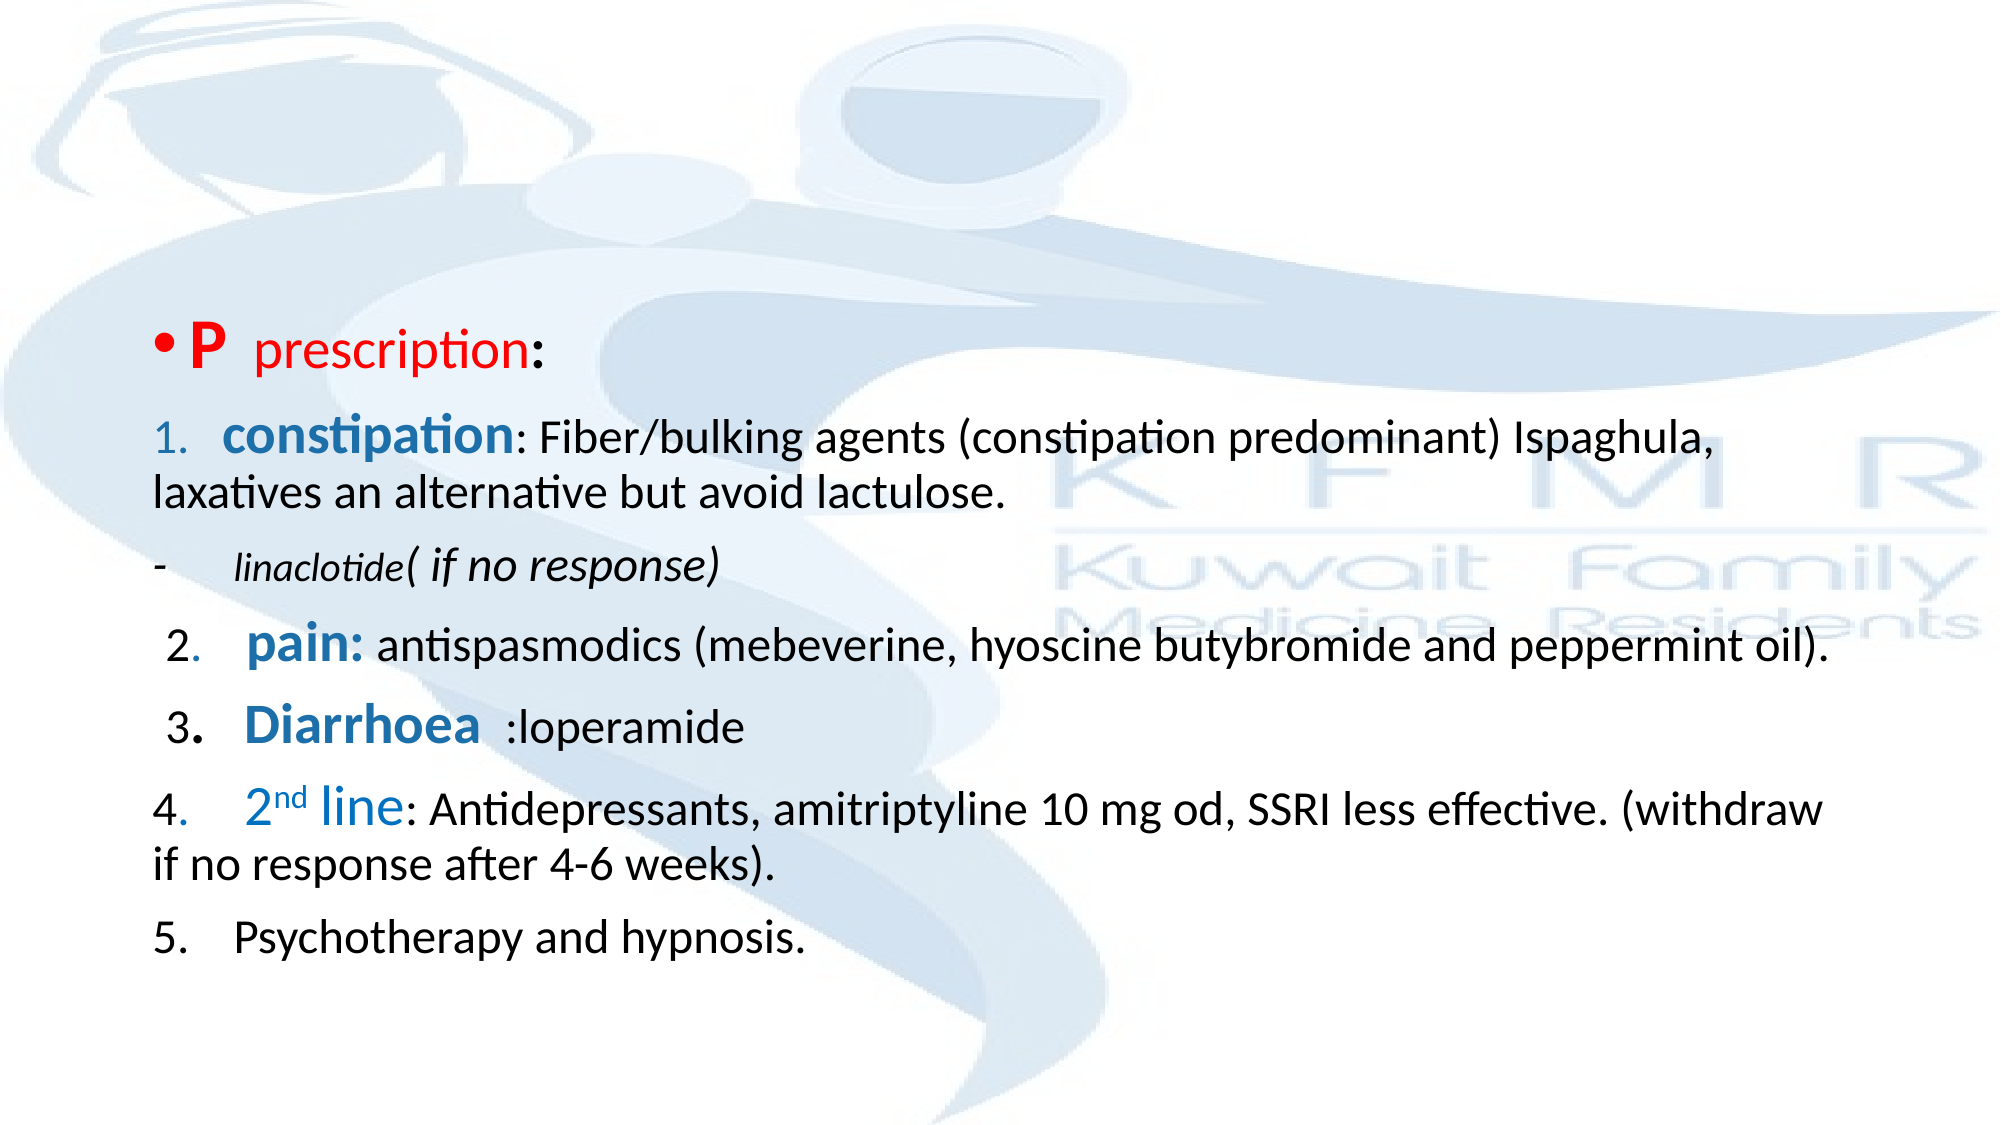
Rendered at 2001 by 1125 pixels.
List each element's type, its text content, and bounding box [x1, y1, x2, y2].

list P prescription: 1. constipation: Fiber/bulking agents (constipation predominant) Ispaghula, laxatives an alternative but avoid lactulose. - linaclotide( if no response) 2. pain: antispasmodics (mebeverine, hyoscine butybromide and peppermint oil). 3. Diarrhoea :loperamide 4. 2nd line: Antidepressants, amitriptyline 10 mg od, SSRI less effective. (withdraw if no response after 4-6 weeks). 5. Psychotherapy and hypnosis. [137, 299, 1863, 1014]
